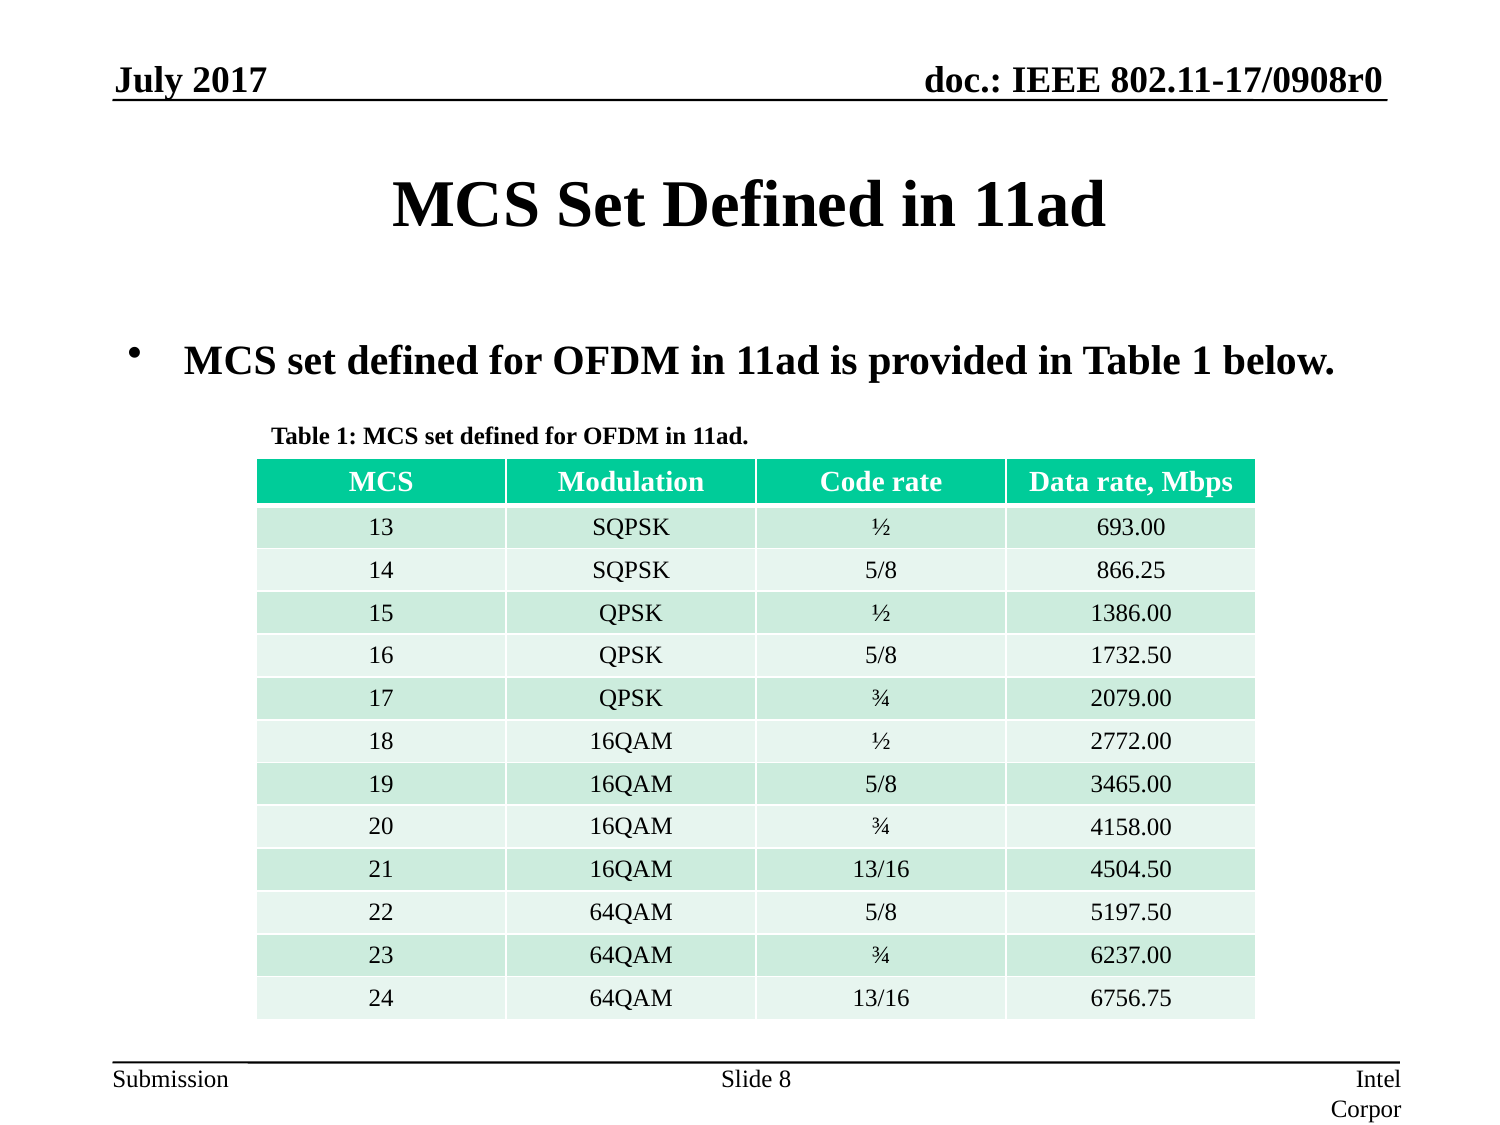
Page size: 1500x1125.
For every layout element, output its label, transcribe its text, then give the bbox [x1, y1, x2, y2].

table_cell 5/8 [757, 549, 1005, 590]
table_cell 64QAM [507, 977, 755, 1019]
table_cell 20 [257, 806, 505, 847]
table_cell 5197.50 [1007, 892, 1255, 933]
table_header Modulation [507, 459, 755, 503]
table_cell 16QAM [507, 849, 755, 890]
list MCS set defined for OFDM in 11ad is provided in Table 1 below. [112, 324, 1388, 409]
table_cell 14 [257, 549, 505, 590]
table_cell 23 [257, 935, 505, 976]
table_cell 1386.00 [1007, 592, 1255, 633]
table_cell 21 [257, 849, 505, 890]
footer Intel Corporation [1325, 1062, 1402, 1093]
table_cell 5/8 [757, 635, 1005, 676]
table_cell SQPSK [507, 549, 755, 590]
table_cell ½ [757, 508, 1005, 548]
table_cell 13 [257, 508, 505, 548]
table_cell 16QAM [507, 763, 755, 804]
table_cell 24 [257, 977, 505, 1019]
table_cell ¾ [757, 806, 1005, 847]
table_cell 16QAM [507, 806, 755, 847]
table_cell ¾ [757, 935, 1005, 976]
table_cell QPSK [507, 635, 755, 676]
table_cell 3465.00 [1007, 763, 1255, 804]
table_cell 5/8 [757, 763, 1005, 804]
table_cell ½ [757, 721, 1005, 762]
table_cell 64QAM [507, 892, 755, 933]
table_cell 693.00 [1007, 508, 1255, 548]
table_cell 16QAM [507, 721, 755, 762]
table_cell QPSK [507, 592, 755, 633]
table_cell 5/8 [757, 892, 1005, 933]
table_cell 6237.00 [1007, 935, 1255, 976]
table_cell 16 [257, 635, 505, 676]
table_cell 6756.75 [1007, 977, 1255, 1019]
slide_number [114, 54, 316, 100]
table_header Code rate [757, 459, 1005, 503]
table_cell 17 [257, 678, 505, 719]
table_cell 64QAM [507, 935, 755, 976]
table_cell SQPSK [507, 508, 755, 548]
table_cell ¾ [757, 678, 1005, 719]
table_cell 19 [257, 763, 505, 804]
table_cell 866.25 [1007, 549, 1255, 590]
text_box Table 1: MCS set defined for OFDM in 11ad. [256, 412, 916, 458]
table_cell 15 [257, 592, 505, 633]
table_cell 4158.00 [1007, 806, 1255, 847]
table_cell 18 [257, 721, 505, 762]
table_cell 4504.50 [1007, 849, 1255, 890]
table_cell 22 [257, 892, 505, 933]
table_cell 13/16 [757, 977, 1005, 1019]
table_cell 13/16 [757, 849, 1005, 890]
table_cell QPSK [507, 678, 755, 719]
table_cell 2772.00 [1007, 721, 1255, 762]
table_cell ½ [757, 592, 1005, 633]
title MCS Set Defined in 11ad [112, 112, 1388, 288]
slide_number Slide 8 [712, 1062, 800, 1093]
table_cell 2079.00 [1007, 678, 1255, 719]
table_cell 1732.50 [1007, 635, 1255, 676]
table_header Data rate, Mbps [1007, 459, 1255, 503]
table_header MCS [257, 459, 505, 503]
